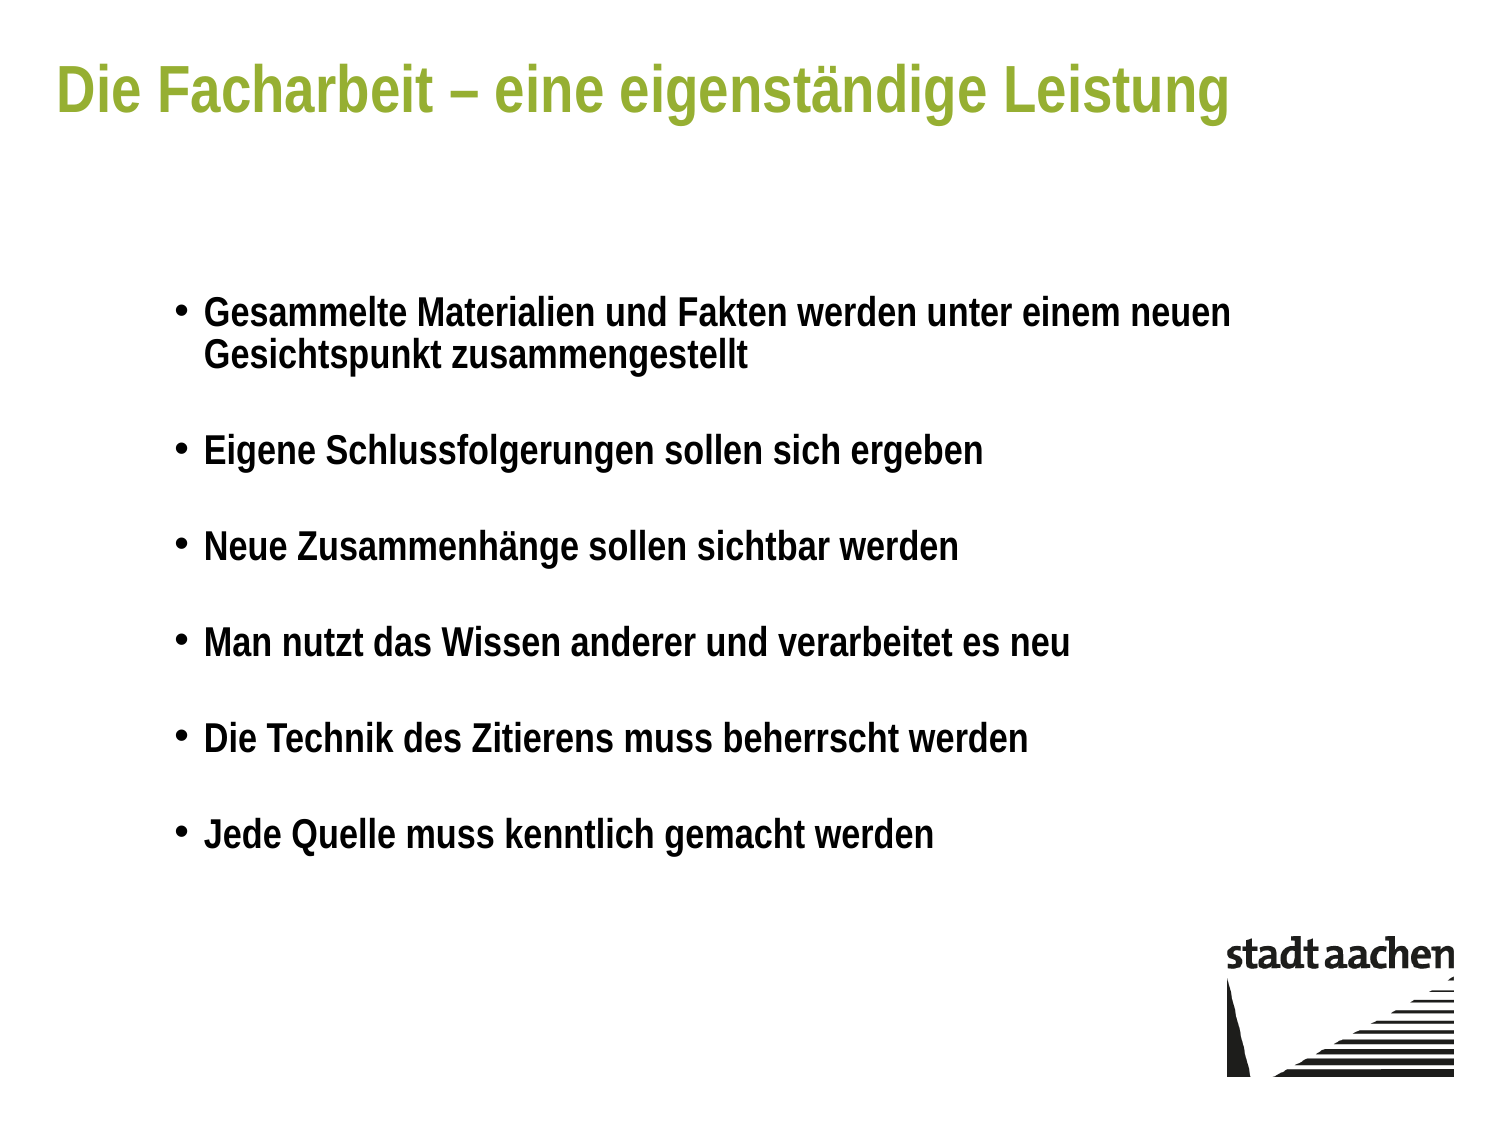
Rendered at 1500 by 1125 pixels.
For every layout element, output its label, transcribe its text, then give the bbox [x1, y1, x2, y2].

title Die Facharbeit – eine eigenständige Leistung [41, 52, 1425, 240]
list Gesammelte Materialien und Fakten werden unter einem neuen Gesichtspunkt zusammengestellt Eigene Schlussfolgerungen sollen sich ergeben Neue Zusammenhänge sollen sichtbar werden Man nutzt das Wissen anderer und verarbeitet es neu Die Technik des Zitierens muss beherrscht werden Jede Quelle muss kenntlich gemacht werden [41, 285, 1425, 919]
picture [1227, 936, 1454, 1077]
